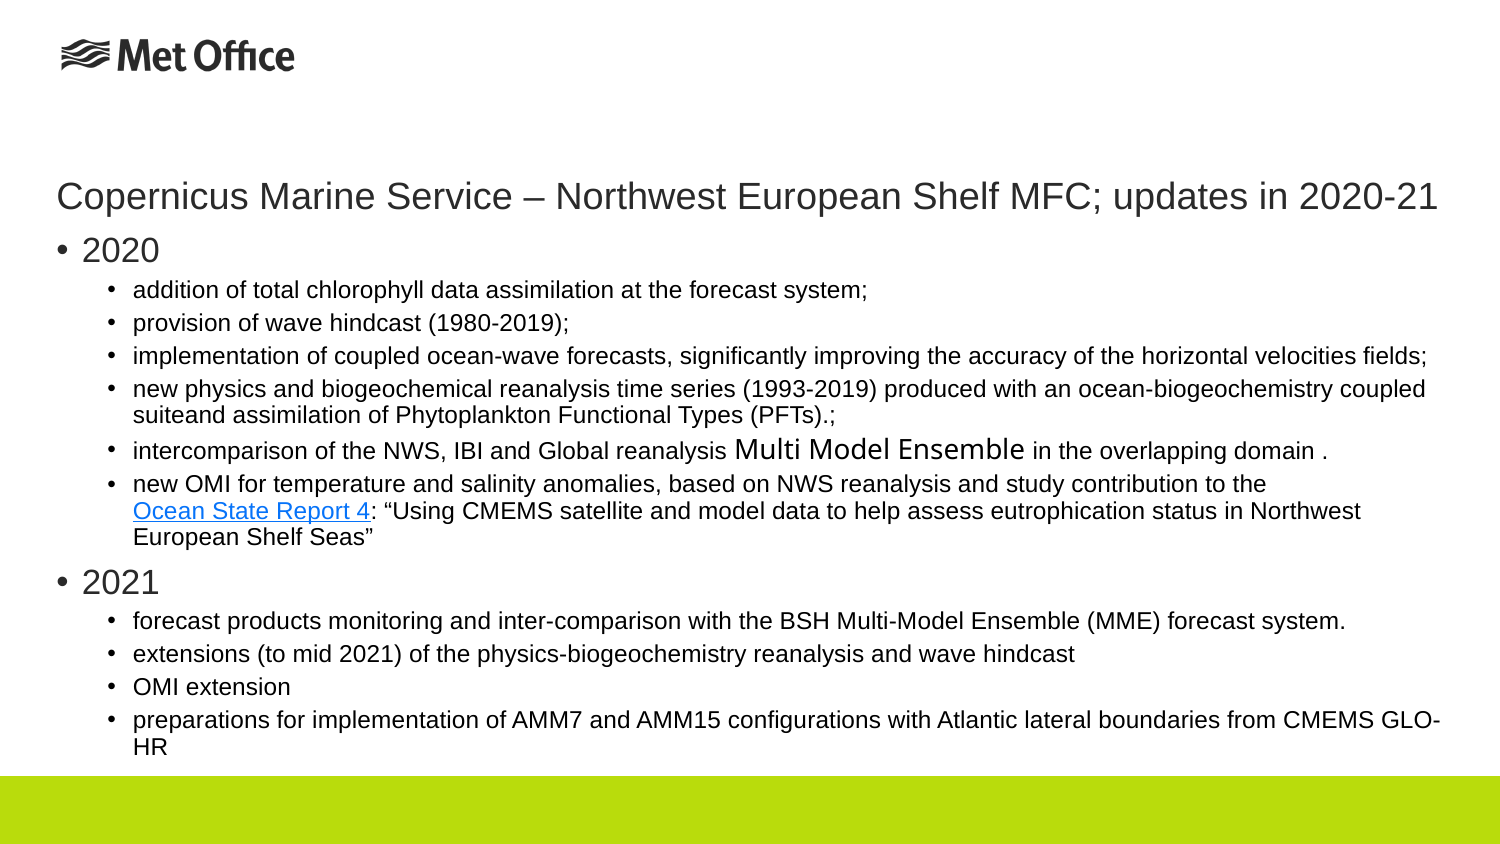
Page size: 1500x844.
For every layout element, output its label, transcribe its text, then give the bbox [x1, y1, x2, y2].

list 2020 addition of total chlorophyll data assimilation at the forecast system; provision of wave hindcast (1980-2019); implementation of coupled ocean-wave forecasts, significantly improving the accuracy of the horizontal velocities fields; new physics and biogeochemical reanalysis time series (1993-2019) produced with an ocean-biogeochemistry coupled suiteand assimilation of Phytoplankton Functional Types (PFTs).; intercomparison of the NWS, IBI and Global reanalysis Multi Model Ensemble in the overlapping domain . new OMI for temperature and salinity anomalies, based on NWS reanalysis and study contribution to the Ocean State Report 4: “Using CMEMS satellite and model data to help assess eutrophication status in Northwest European Shelf Seas” 2021 forecast products monitoring and inter-comparison with the BSH Multi-Model Ensemble (MME) forecast system. extensions (to mid 2021) of the physics-biogeochemistry reanalysis and wave hindcast OMI extension preparations for implementation of AMM7 and AMM15 configurations with Atlantic lateral boundaries from CMEMS GLO-HR [41, 226, 1459, 781]
picture [30, 8, 326, 102]
title Copernicus Marine Service – Northwest European Shelf MFC; updates in 2020-21 [41, 130, 1459, 226]
